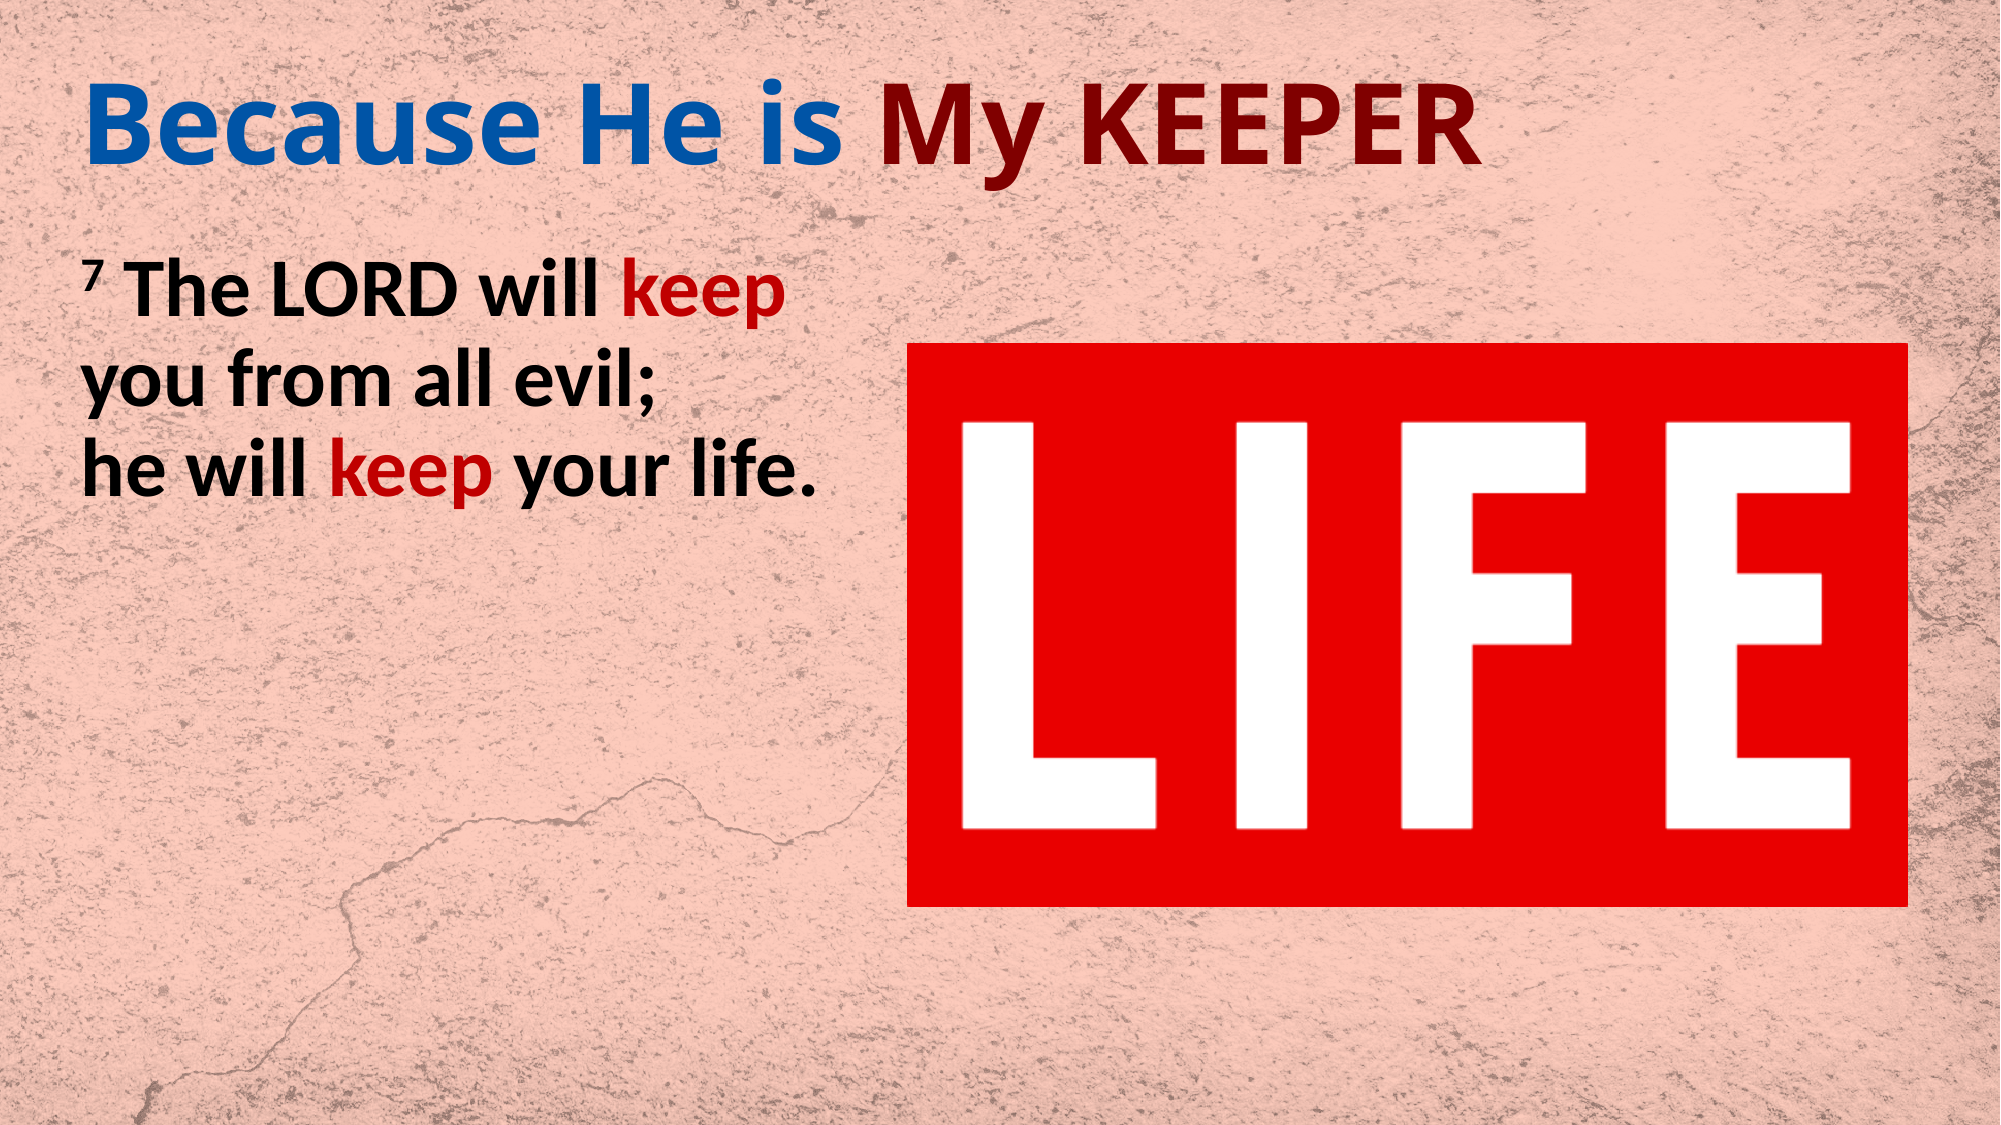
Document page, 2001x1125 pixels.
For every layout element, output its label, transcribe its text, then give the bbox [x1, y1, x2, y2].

title Because He is My KEEPER [65, 19, 1927, 237]
picture [907, 343, 1908, 907]
list 7 The LORD will keep you from all evil; he will keep your life. [65, 236, 908, 1014]
